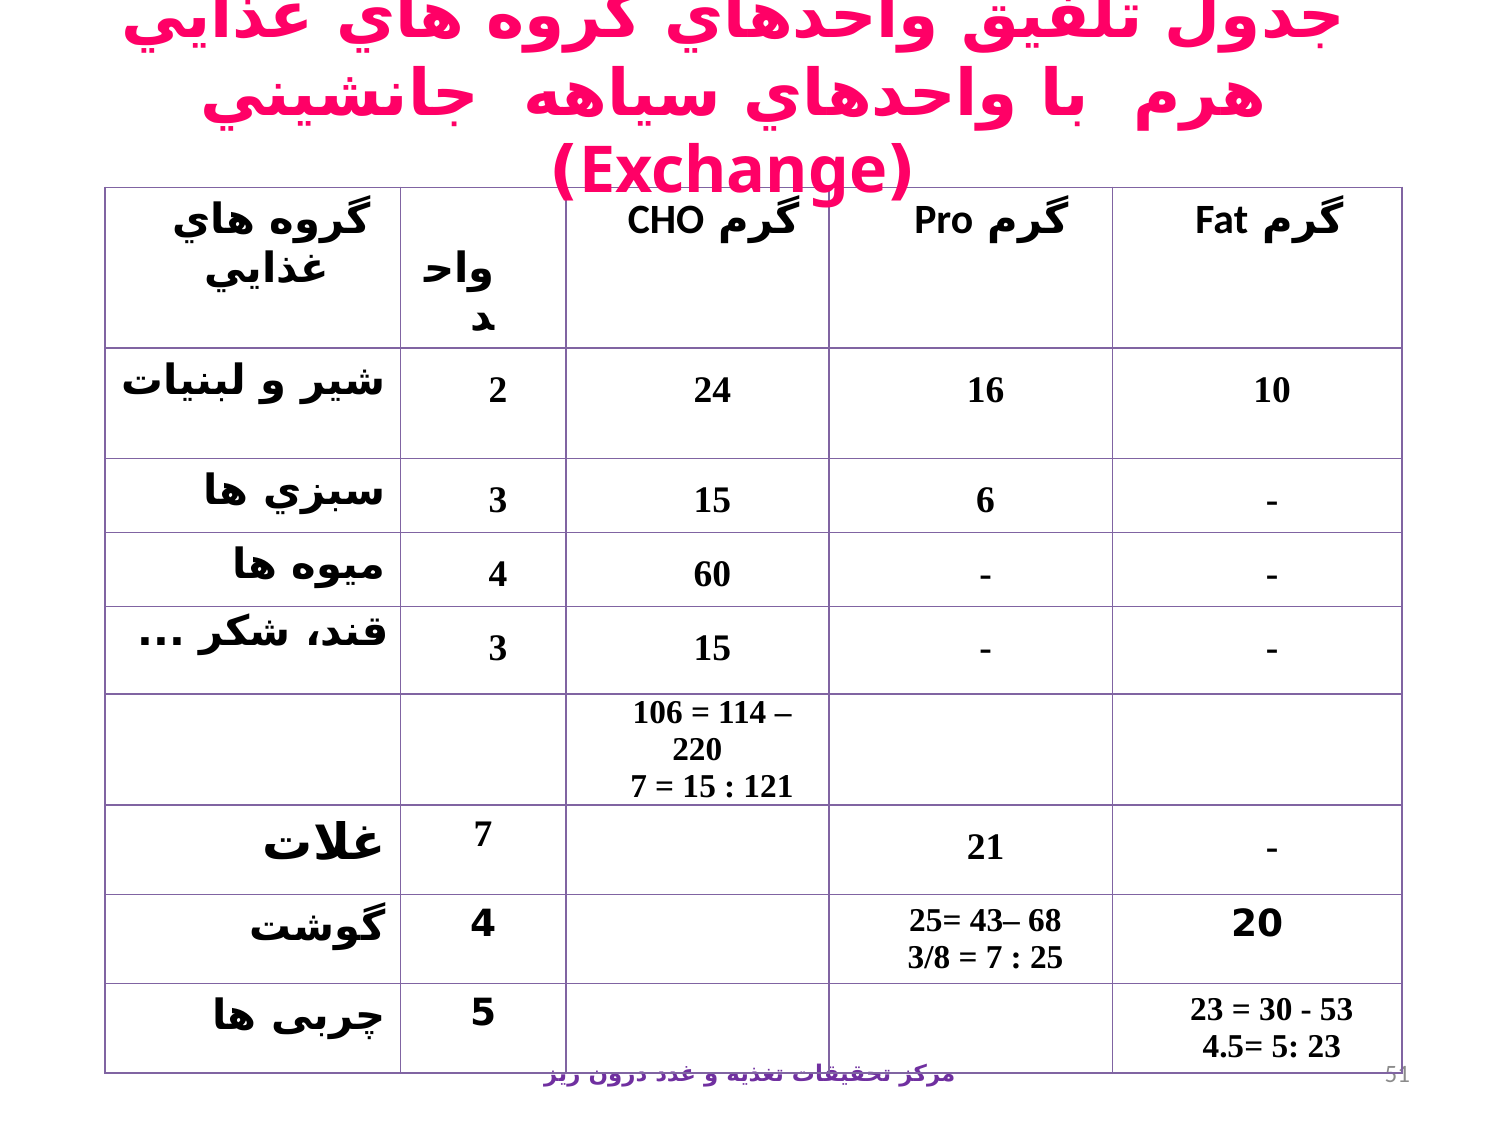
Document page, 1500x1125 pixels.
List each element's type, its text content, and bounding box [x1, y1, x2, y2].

table_cell 16 [830, 349, 1112, 458]
table_cell - [830, 533, 1112, 606]
table_cell - [1113, 533, 1401, 606]
table_cell 4 [401, 895, 565, 983]
table_cell 20 [1113, 895, 1401, 983]
table_cell - [830, 607, 1112, 693]
table_cell 5 [401, 984, 565, 1072]
table_cell 6 [830, 459, 1112, 532]
table_cell گوشت [106, 895, 400, 983]
slide_number 51 [1074, 1042, 1425, 1103]
table_cell 106 = 114 – 220 7 = 15 : 121 [567, 695, 828, 804]
table_cell 21 [830, 806, 1112, 894]
table_cell چربی ها [106, 984, 400, 1072]
table_cell سبزي ها [106, 459, 400, 532]
table_cell - [1113, 459, 1401, 532]
table_cell 24 [567, 349, 828, 458]
table_cell غلات [106, 806, 400, 894]
table_cell [567, 895, 828, 983]
table_cell شير و لبنيات [106, 349, 400, 458]
table_cell 23 = 30 - 53 4.5= 5: 23 [1113, 984, 1401, 1042]
table_cell [567, 984, 828, 1042]
table_cell [1113, 695, 1401, 804]
table_cell 3 [401, 607, 565, 693]
footer مرکز تحقیقات تغذیه و غدد درون ریز [512, 1042, 988, 1103]
title جدول تلفيق واحدهاي گروه هاي غذايي هرم با واحدهاي سياهه جانشيني (Exchange) [64, 3, 1402, 176]
table_header گرم Pro [830, 188, 1112, 347]
table_cell میوه ها [106, 533, 400, 606]
table_cell 4 [401, 533, 565, 606]
table_cell 3 [401, 459, 565, 532]
table_header گرم CHO [567, 188, 828, 347]
table_cell قند، شکر ... [106, 607, 400, 693]
table_cell 25= 43– 68 3/8 = 7 : 25 [830, 895, 1112, 983]
table_cell [567, 806, 828, 894]
table_cell 15 [567, 607, 828, 693]
table_cell 60 [567, 533, 828, 606]
table_header گروه هاي غذايي [106, 188, 400, 347]
table_header گرم Fat [1113, 188, 1401, 347]
table_cell [106, 695, 400, 804]
table_cell 7 [401, 806, 565, 894]
table_cell - [1113, 806, 1401, 894]
table_cell [830, 984, 1112, 1072]
table_cell - [1113, 607, 1401, 693]
table_cell 2 [401, 349, 565, 458]
table_cell [830, 695, 1112, 804]
table_header واحد [401, 188, 565, 347]
table_cell [401, 695, 565, 804]
table_cell 10 [1113, 349, 1401, 458]
table_cell 15 [567, 459, 828, 532]
